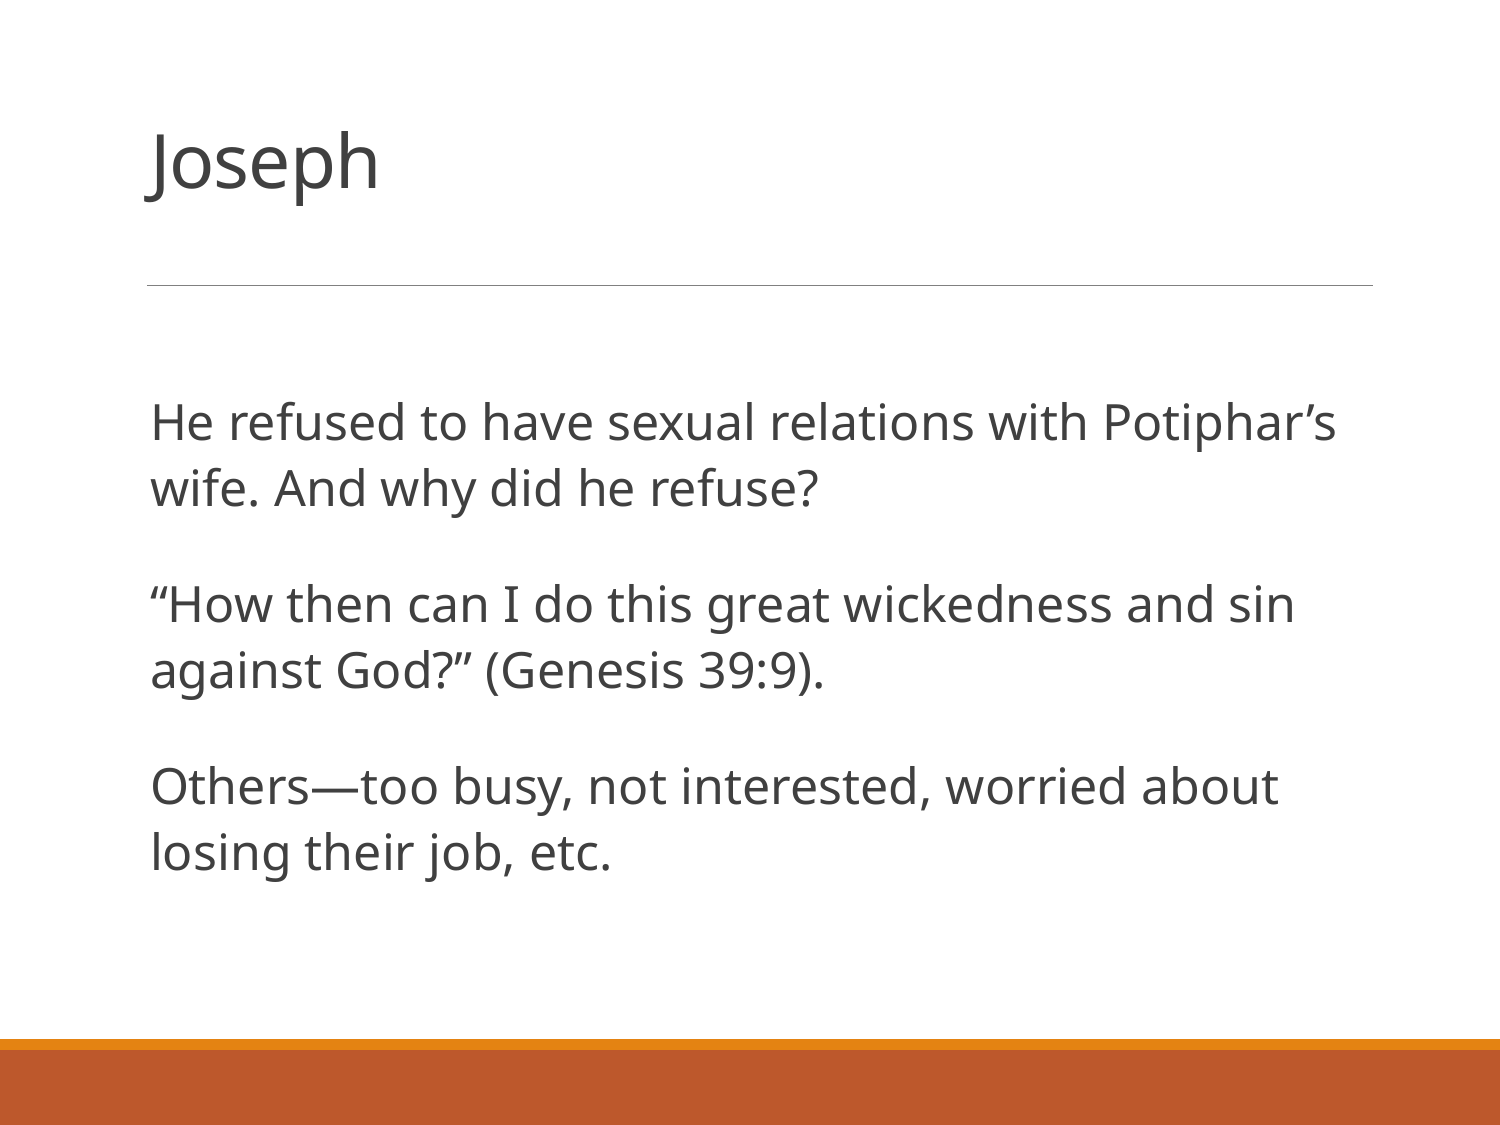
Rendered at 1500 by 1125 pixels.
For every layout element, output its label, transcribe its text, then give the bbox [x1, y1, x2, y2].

list He refused to have sexual relations with Potiphar’s wife. And why did he refuse? “How then can I do this great wickedness and sin against God?” (Genesis 39:9). Others—too busy, not interested, worried about losing their job, etc. [135, 302, 1373, 963]
title Joseph [135, 47, 1373, 285]
